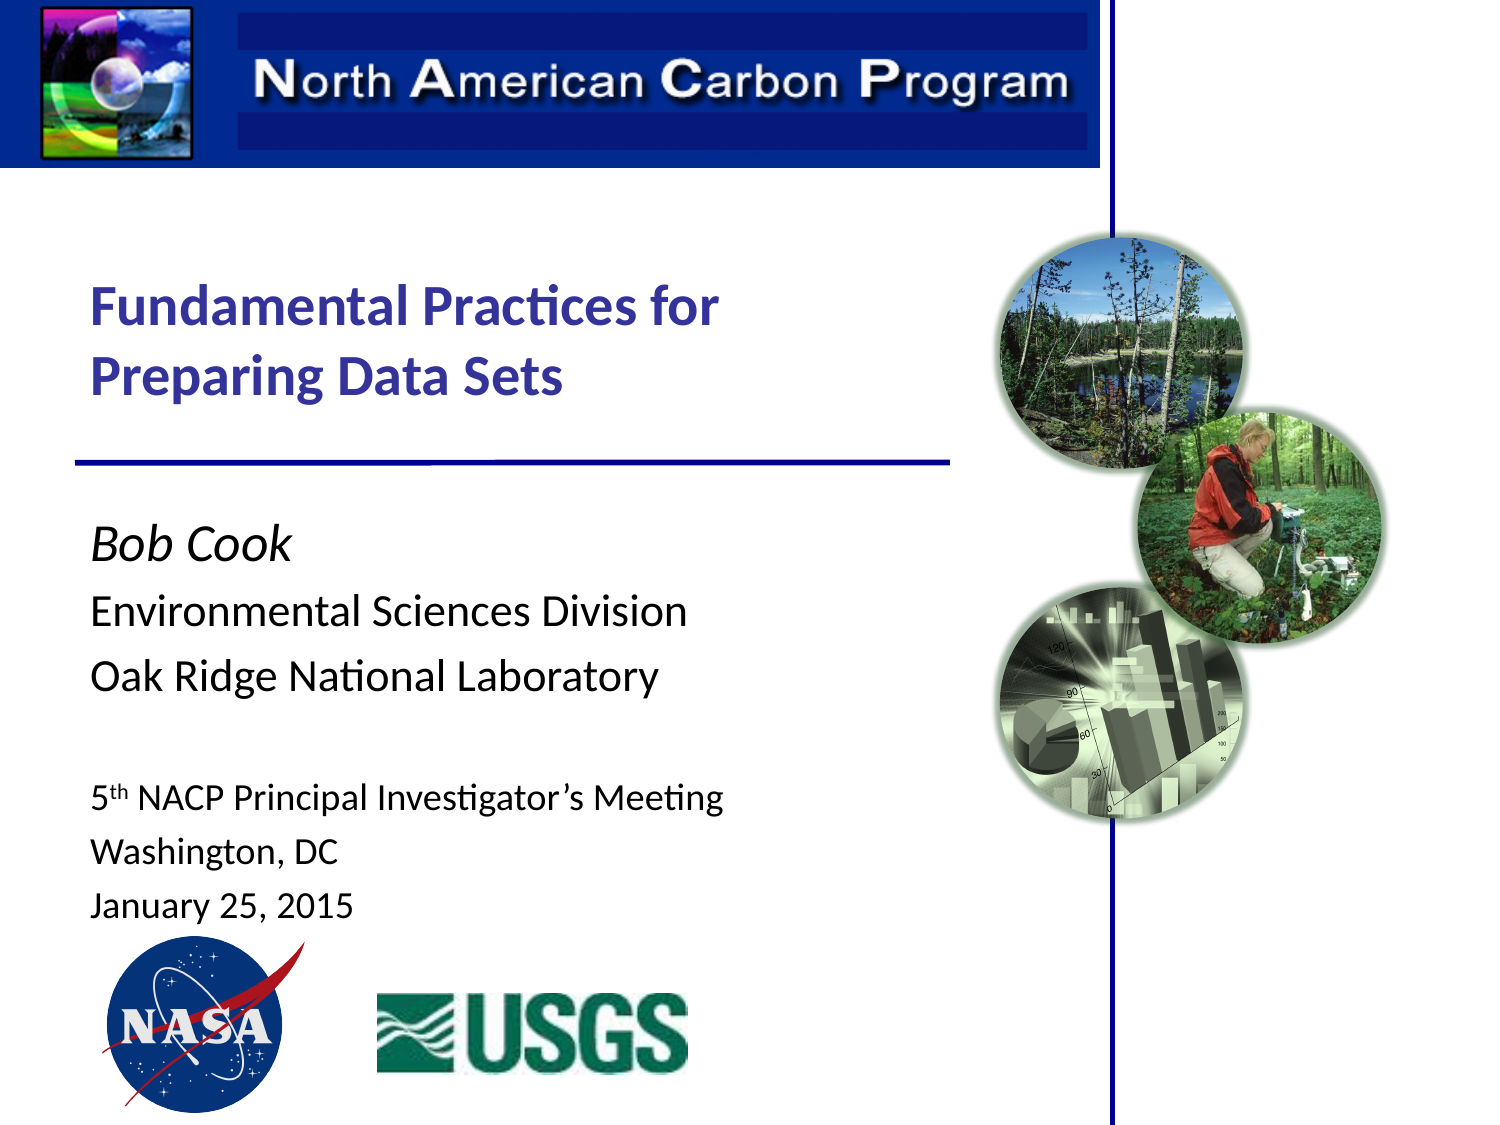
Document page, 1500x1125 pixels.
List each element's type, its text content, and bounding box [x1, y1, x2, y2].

picture [1137, 412, 1382, 644]
subtitle Bob Cook Environmental Sciences Division Oak Ridge National Laboratory 5th NACP Principal Investigator’s Meeting Washington, DC January 25, 2015 [74, 499, 838, 938]
title Fundamental Practices for Preparing Data Sets [74, 212, 951, 463]
picture [376, 992, 688, 1075]
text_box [0, 0, 1101, 169]
picture [999, 237, 1243, 469]
picture [101, 936, 306, 1113]
